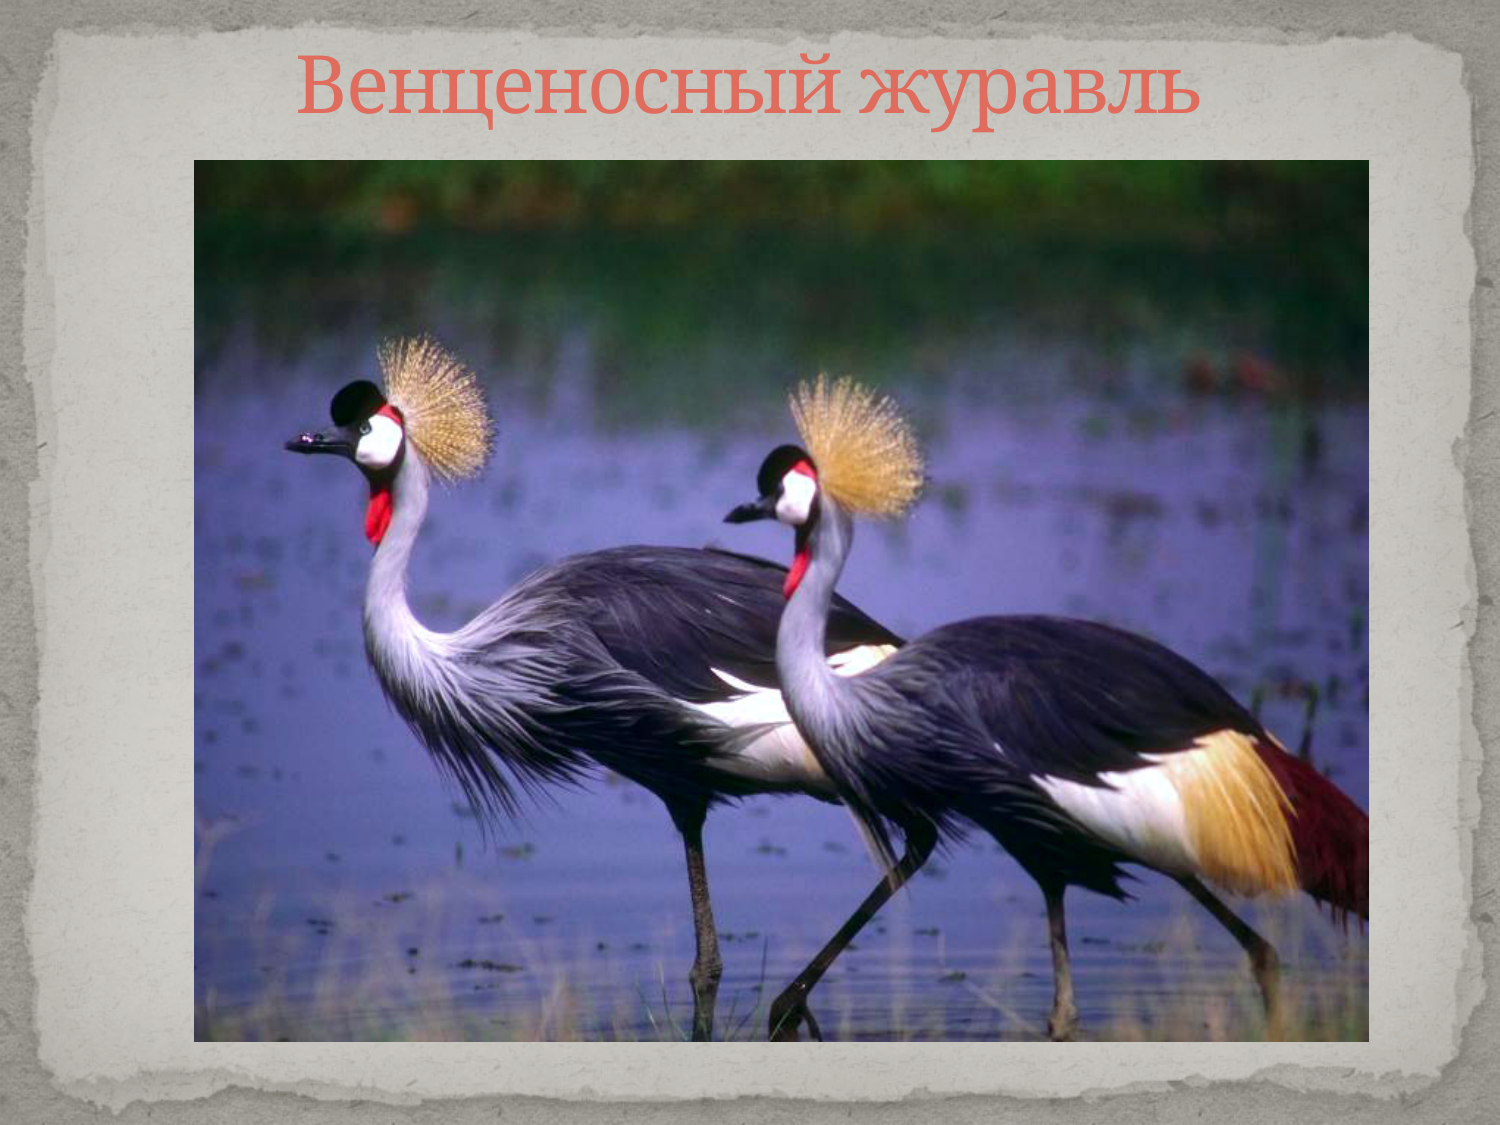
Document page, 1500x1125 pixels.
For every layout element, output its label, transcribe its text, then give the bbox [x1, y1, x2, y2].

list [197, 163, 1367, 1038]
title Венценосный журавль [74, 24, 1425, 138]
